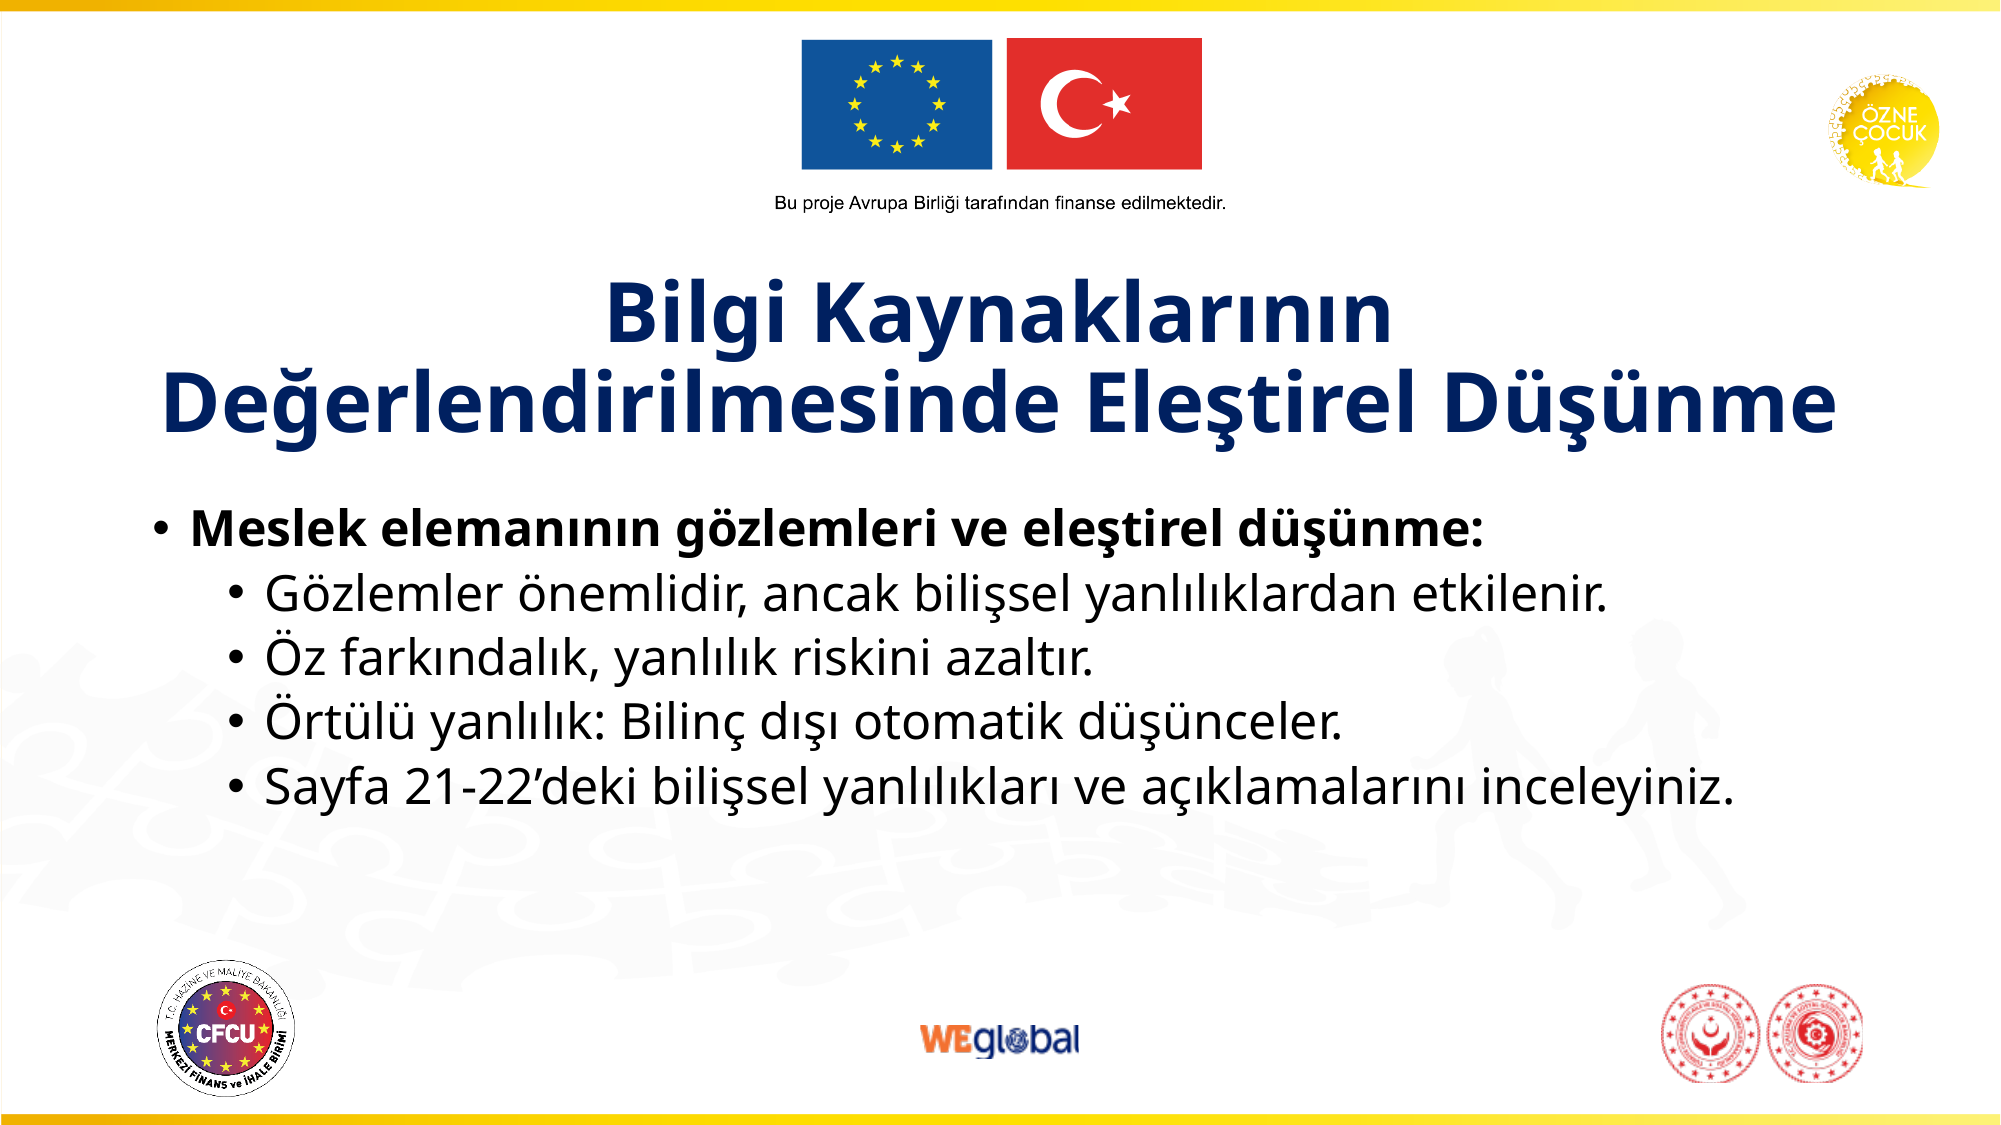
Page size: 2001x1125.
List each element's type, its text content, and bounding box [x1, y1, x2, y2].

list Meslek elemanının gözlemleri ve eleştirel düşünme: Gözlemler önemlidir, ancak bilişsel yanlılıklardan etkilenir. Öz farkındalık, yanlılık riskini azaltır. Örtülü yanlılık: Bilinç dışı otomatik düşünceler. Sayfa 21-22’deki bilişsel yanlılıkları ve açıklamalarını inceleyiniz. [137, 495, 1863, 964]
title Bilgi Kaynaklarının Değerlendirilmesinde Eleştirel Düşünme [137, 252, 1863, 470]
picture [0, 0, 2001, 1125]
